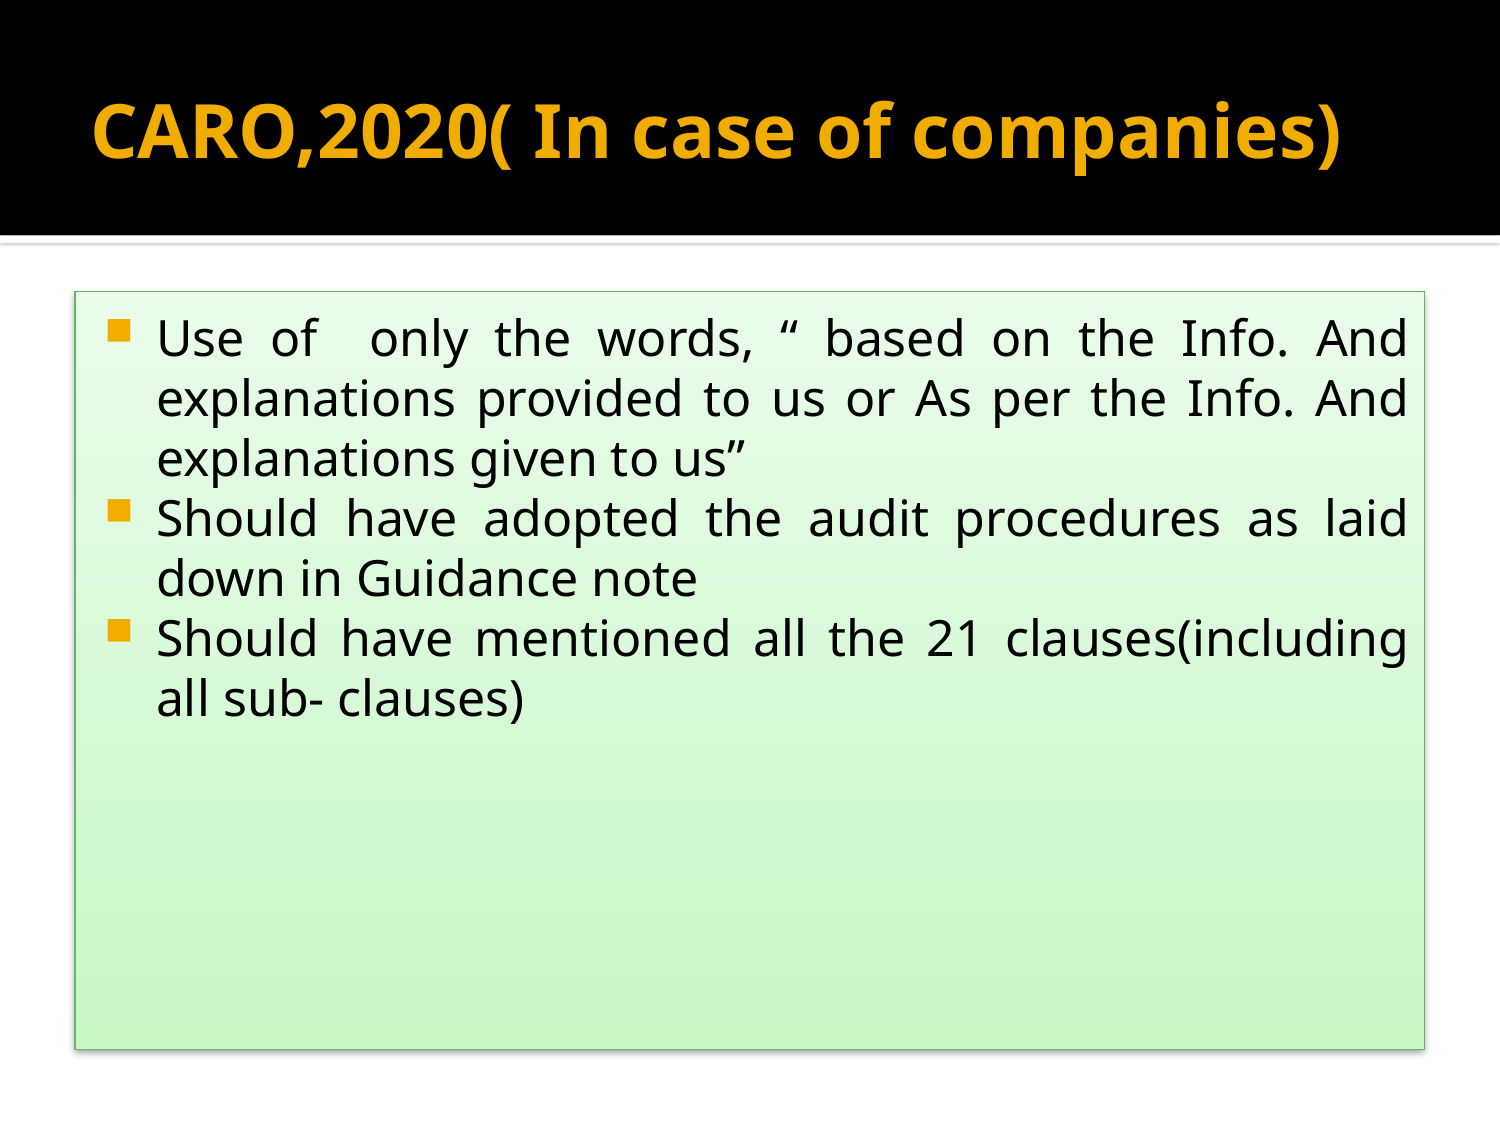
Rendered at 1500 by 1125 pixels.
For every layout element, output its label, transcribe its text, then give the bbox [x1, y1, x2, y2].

title CARO,2020( In case of companies) [75, 25, 1425, 231]
list Use of only the words, “ based on the Info. And explanations provided to us or As per the Info. And explanations given to us” Should have adopted the audit procedures as laid down in Guidance note Should have mentioned all the 21 clauses(including all sub- clauses) [74, 291, 1425, 1050]
